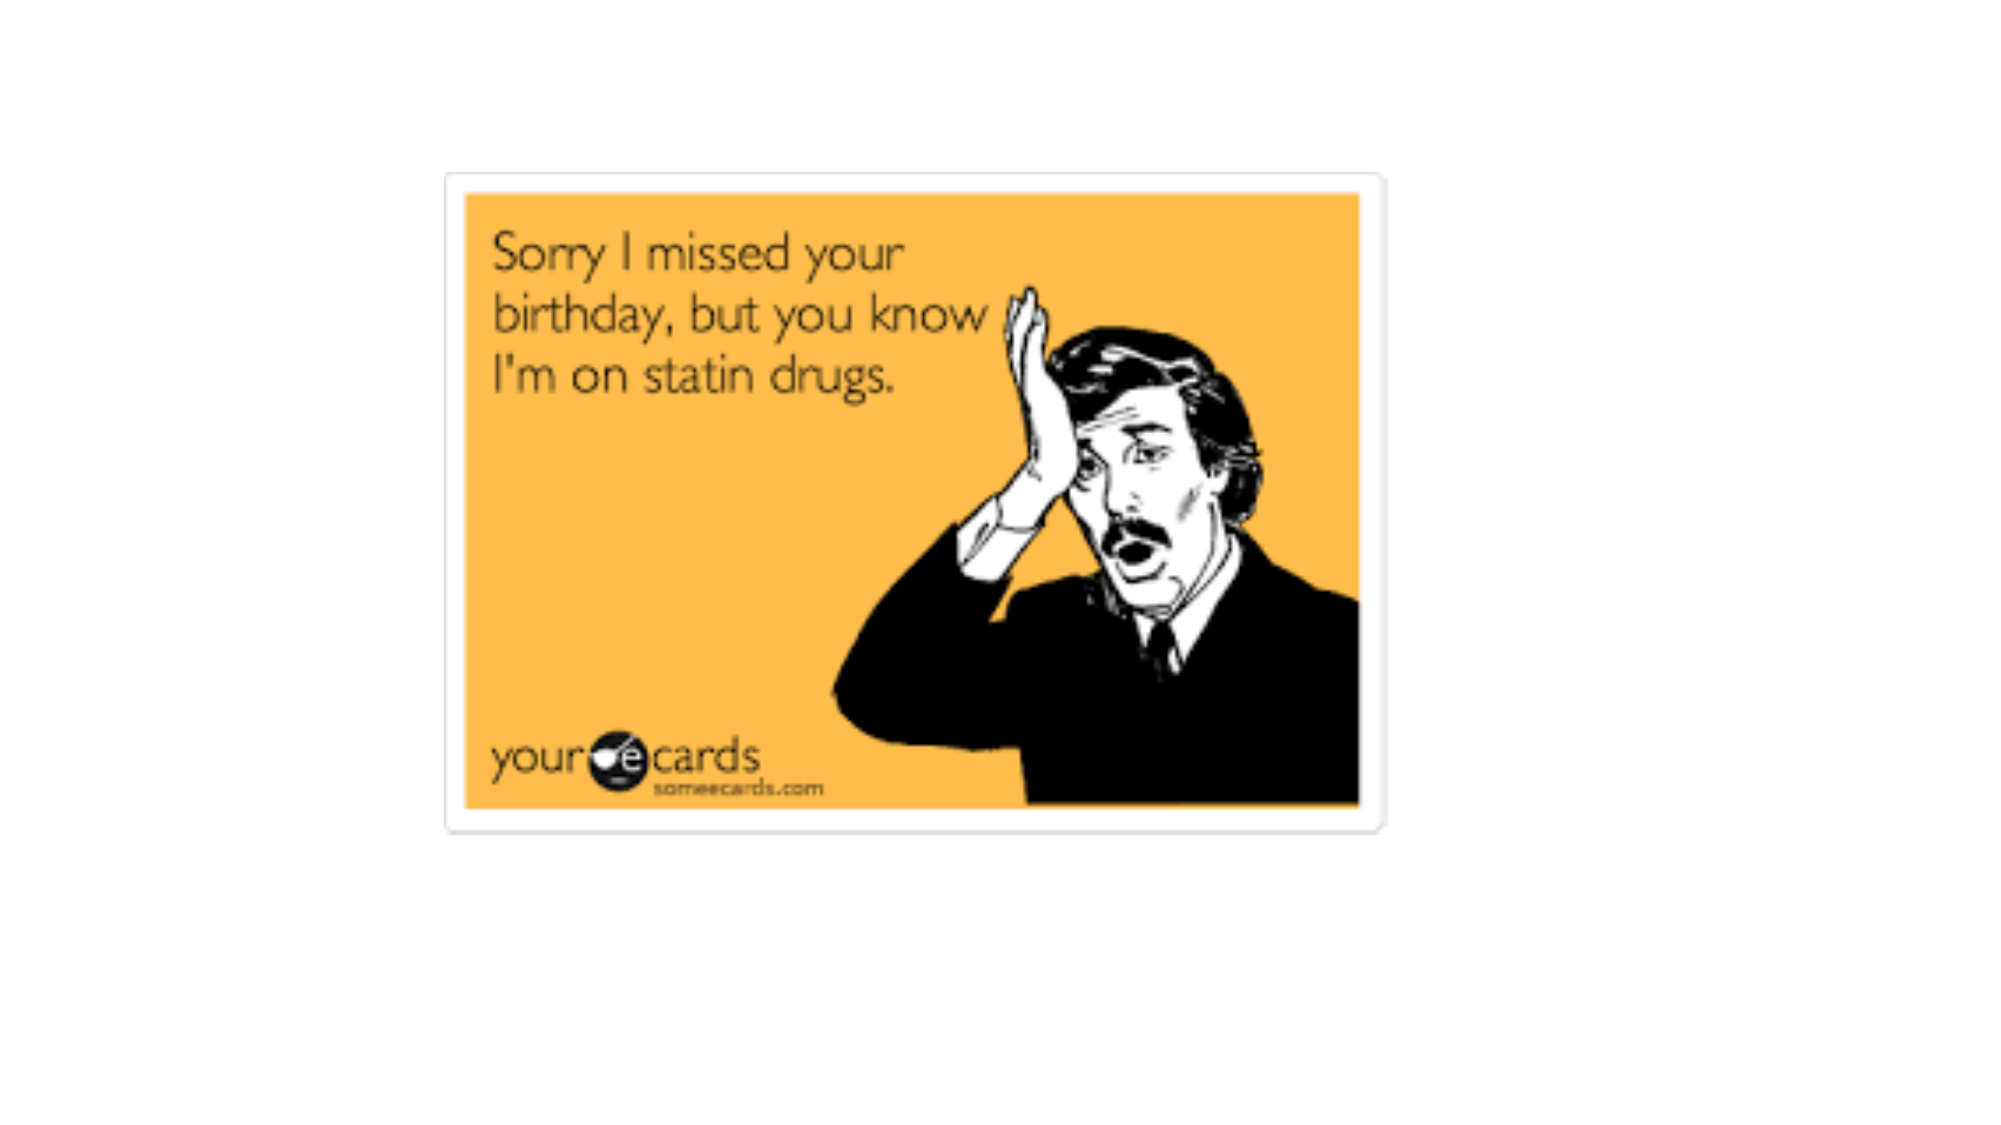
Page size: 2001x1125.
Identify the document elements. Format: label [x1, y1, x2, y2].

picture [444, 172, 1388, 835]
